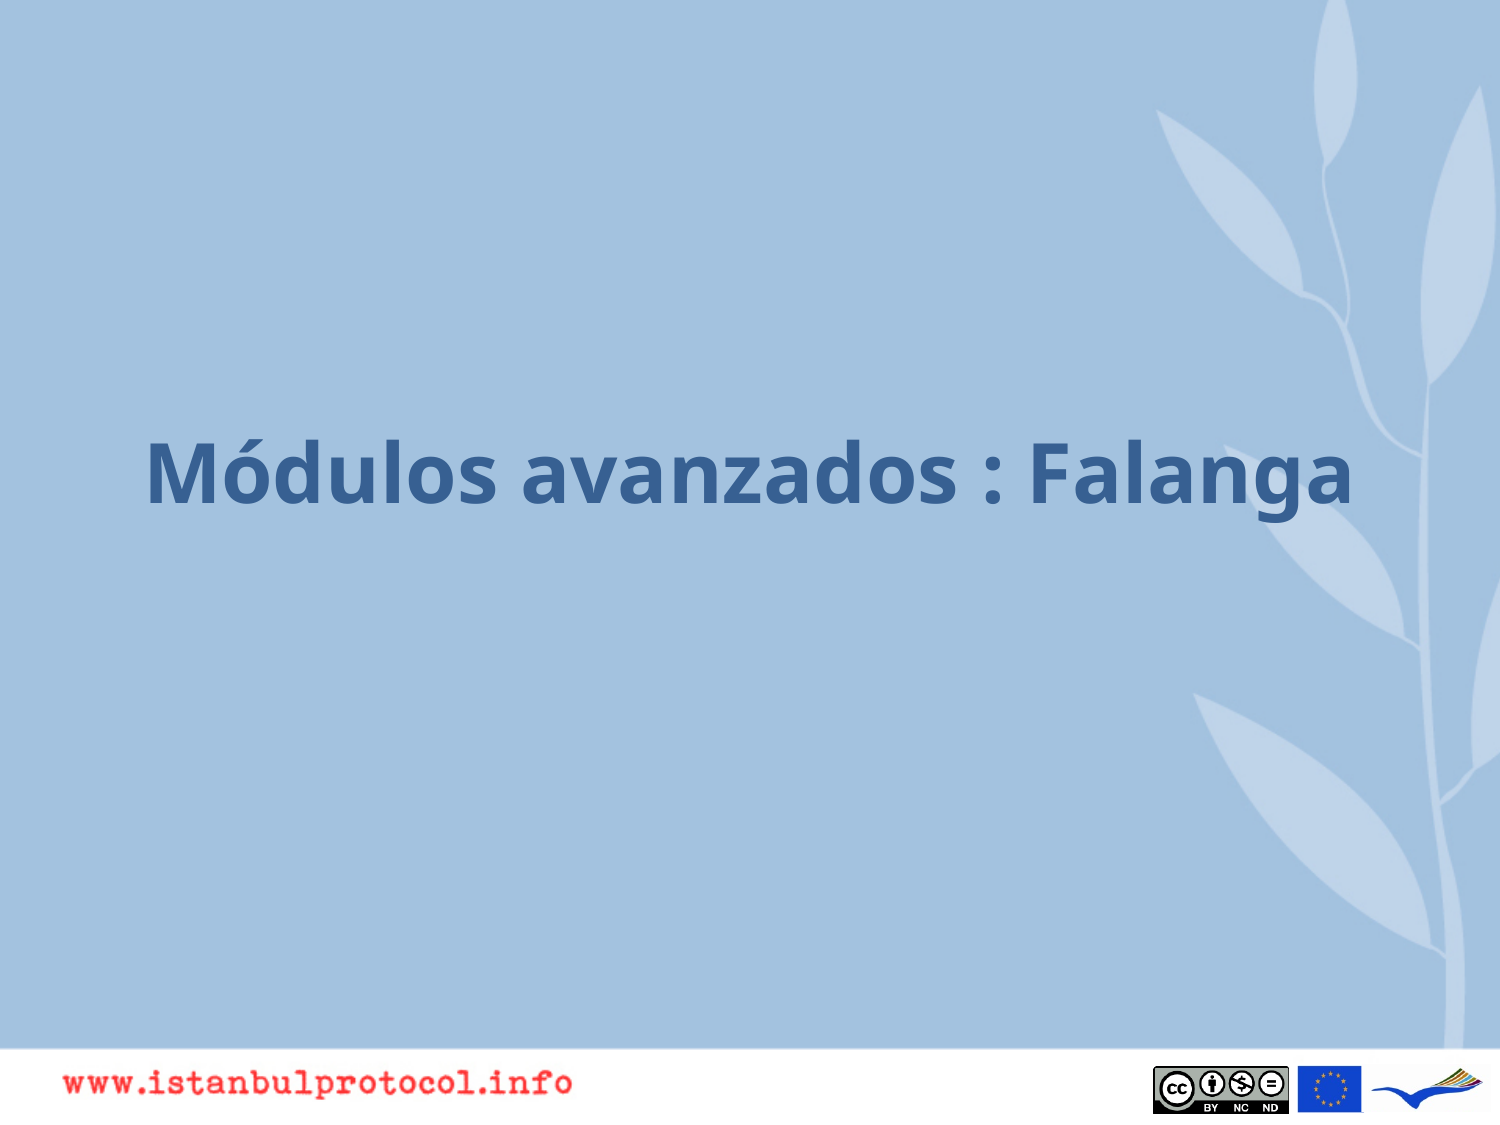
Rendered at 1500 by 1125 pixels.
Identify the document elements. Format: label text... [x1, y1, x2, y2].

title Módulos avanzados : Falanga [112, 349, 1388, 591]
picture [0, 0, 1500, 1125]
